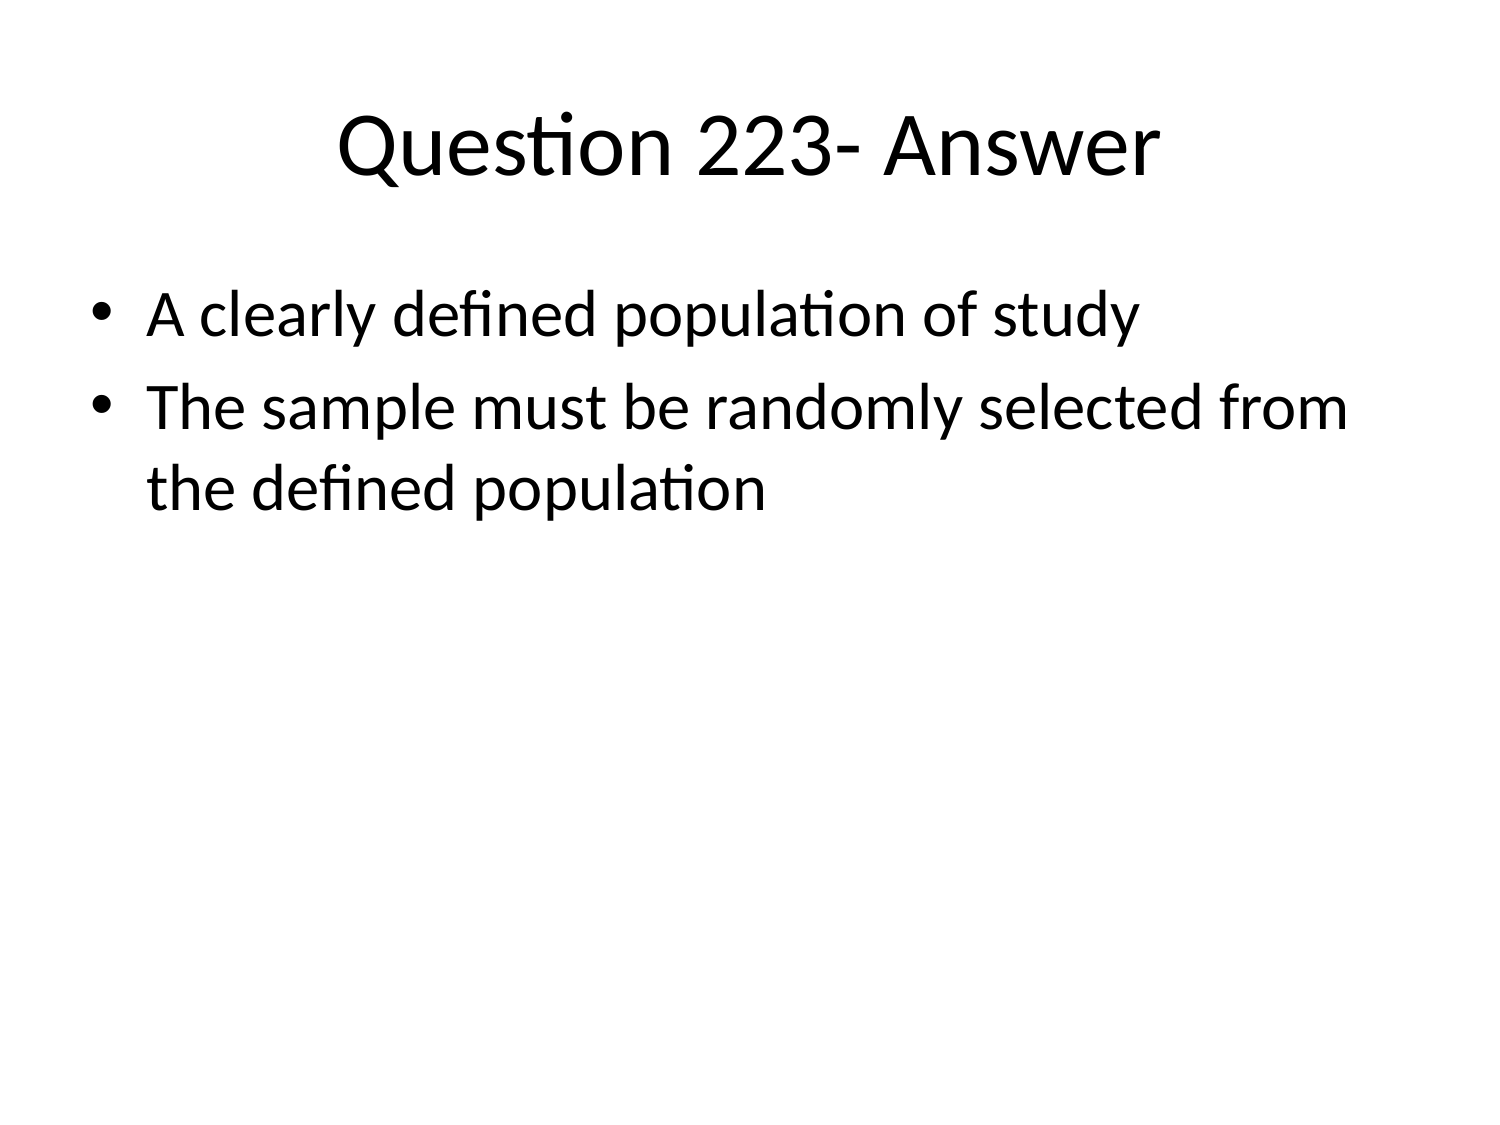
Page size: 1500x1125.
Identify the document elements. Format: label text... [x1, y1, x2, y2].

list A clearly defined population of study The sample must be randomly selected from the defined population [75, 262, 1425, 1005]
title Question 223- Answer [75, 45, 1425, 233]
